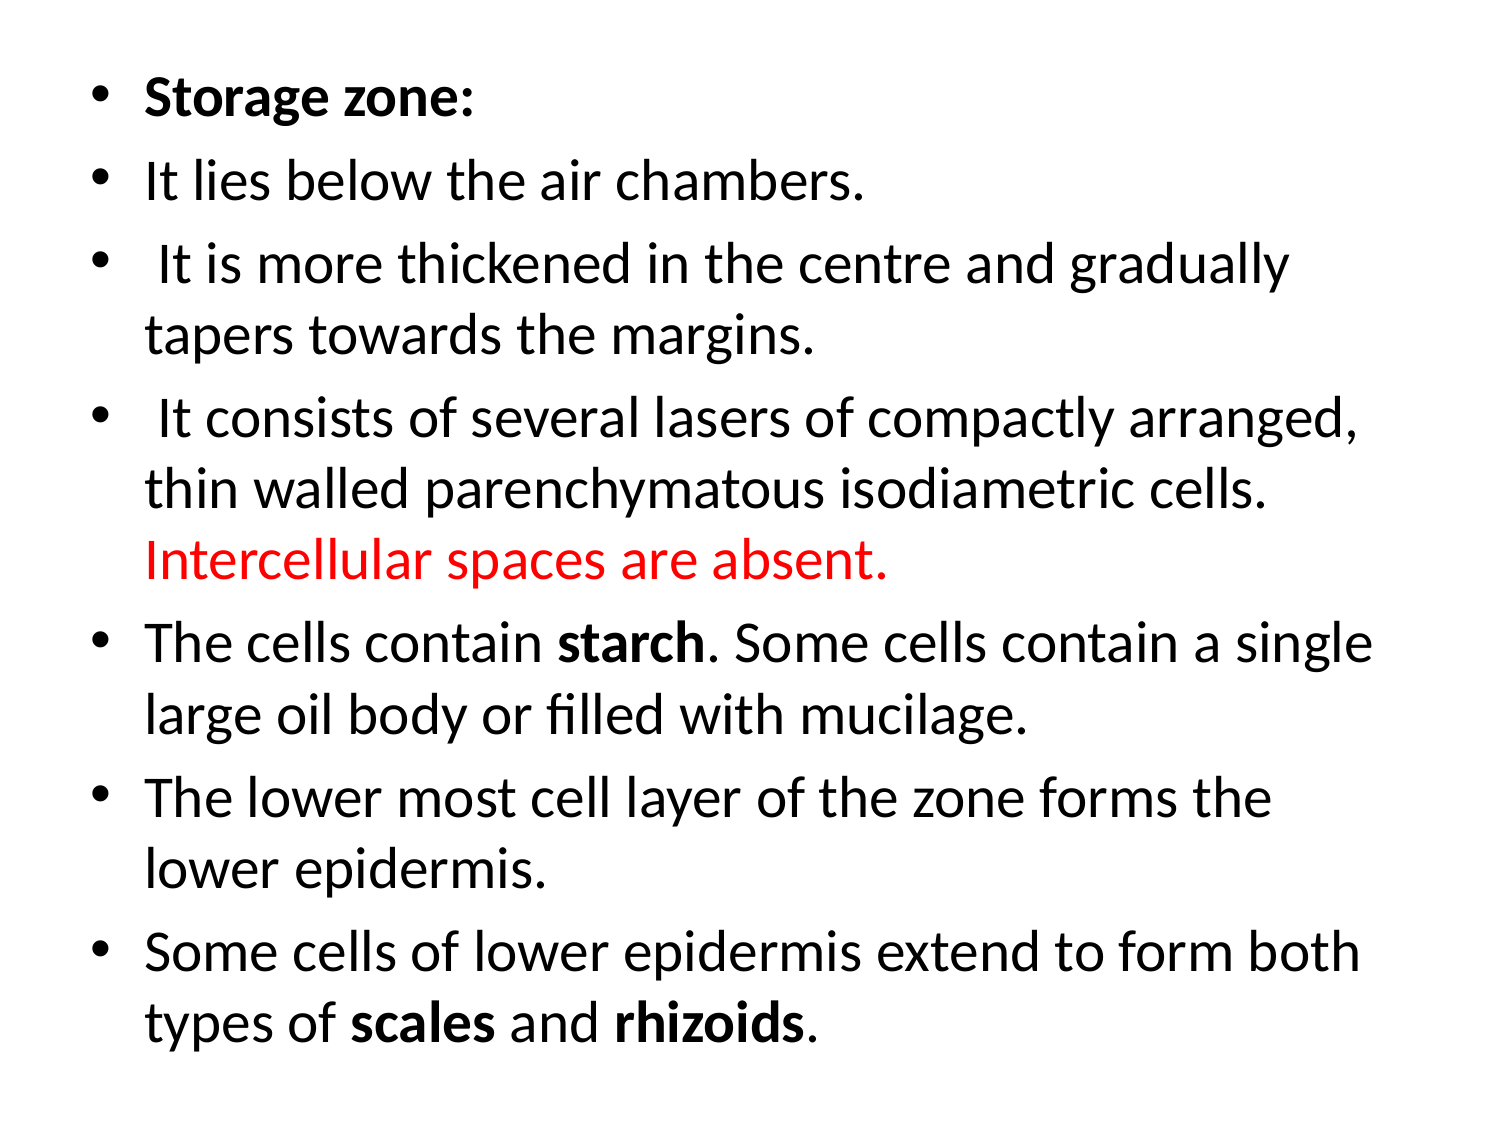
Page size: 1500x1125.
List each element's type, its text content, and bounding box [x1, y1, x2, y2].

list Storage zone: It lies below the air chambers. It is more thickened in the centre and gradually tapers towards the margins. It consists of several lasers of compactly arranged, thin walled parenchymatous isodiametric cells. Intercellular spaces are absent. The cells contain starch. Some cells contain a single large oil body or filled with mucilage. The lower most cell layer of the zone forms the lower epidermis. Some cells of lower epidermis extend to form both types of scales and rhizoids. [75, 50, 1425, 1063]
